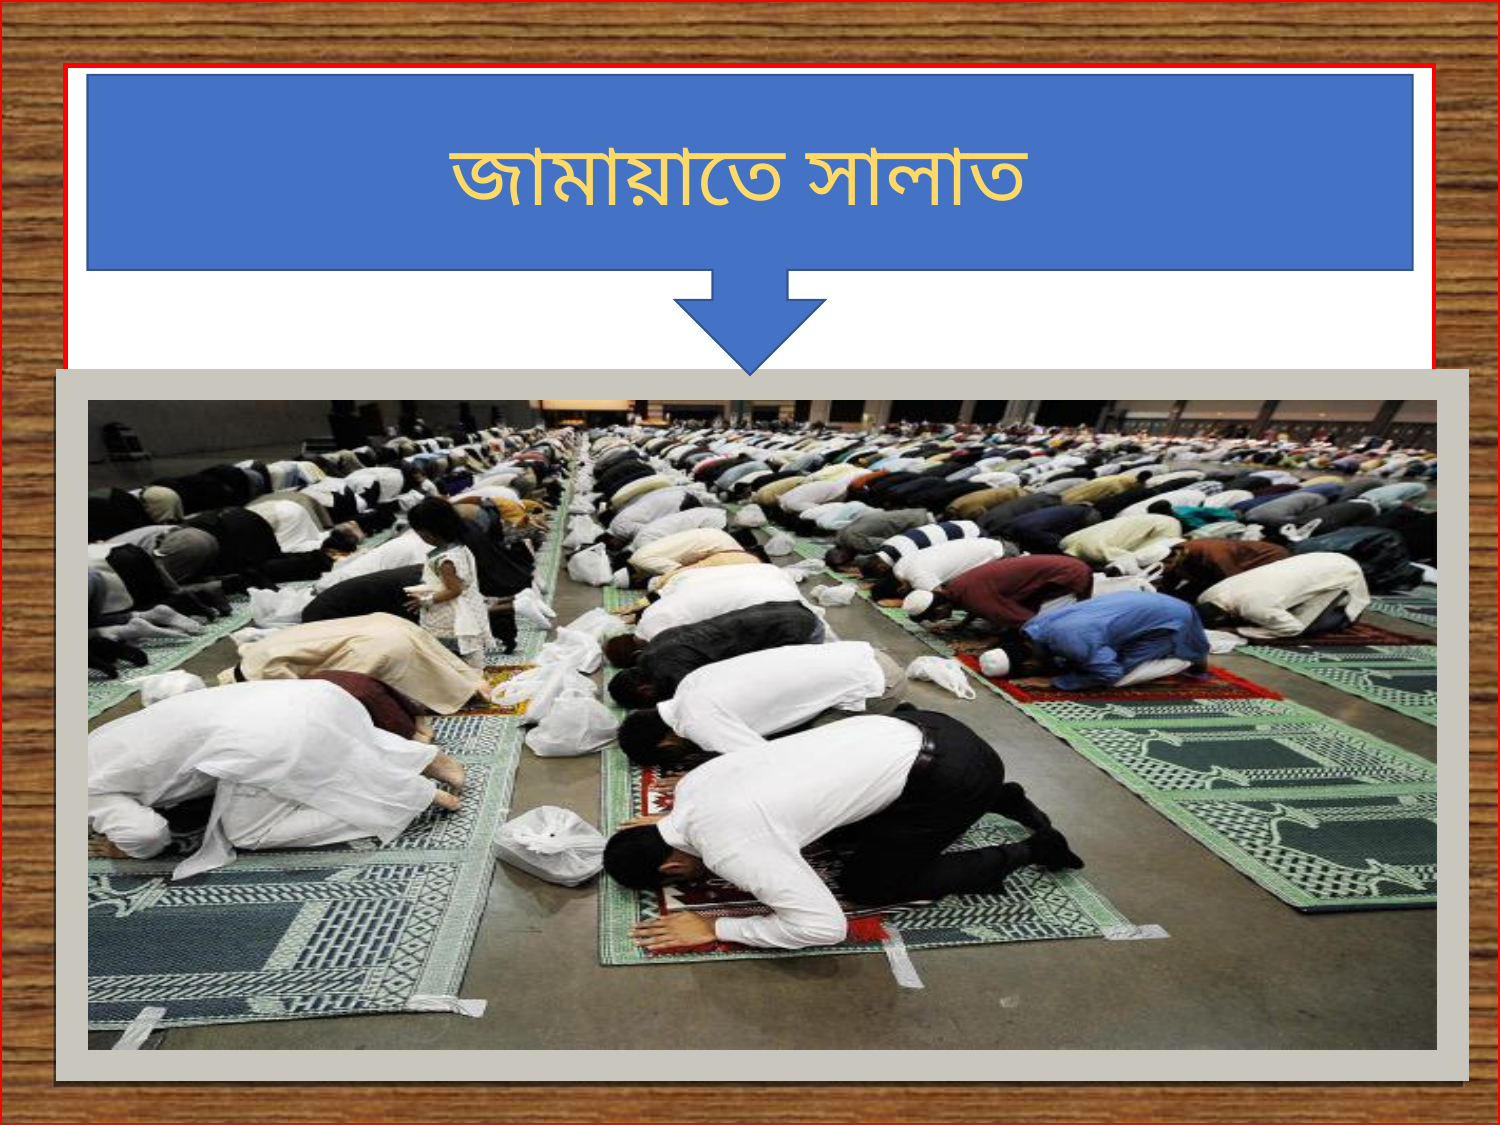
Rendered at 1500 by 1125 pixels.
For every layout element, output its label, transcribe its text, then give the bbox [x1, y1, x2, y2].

picture [2, 2, 1498, 1123]
text_box জামায়াতে সালাত [86, 73, 1414, 377]
